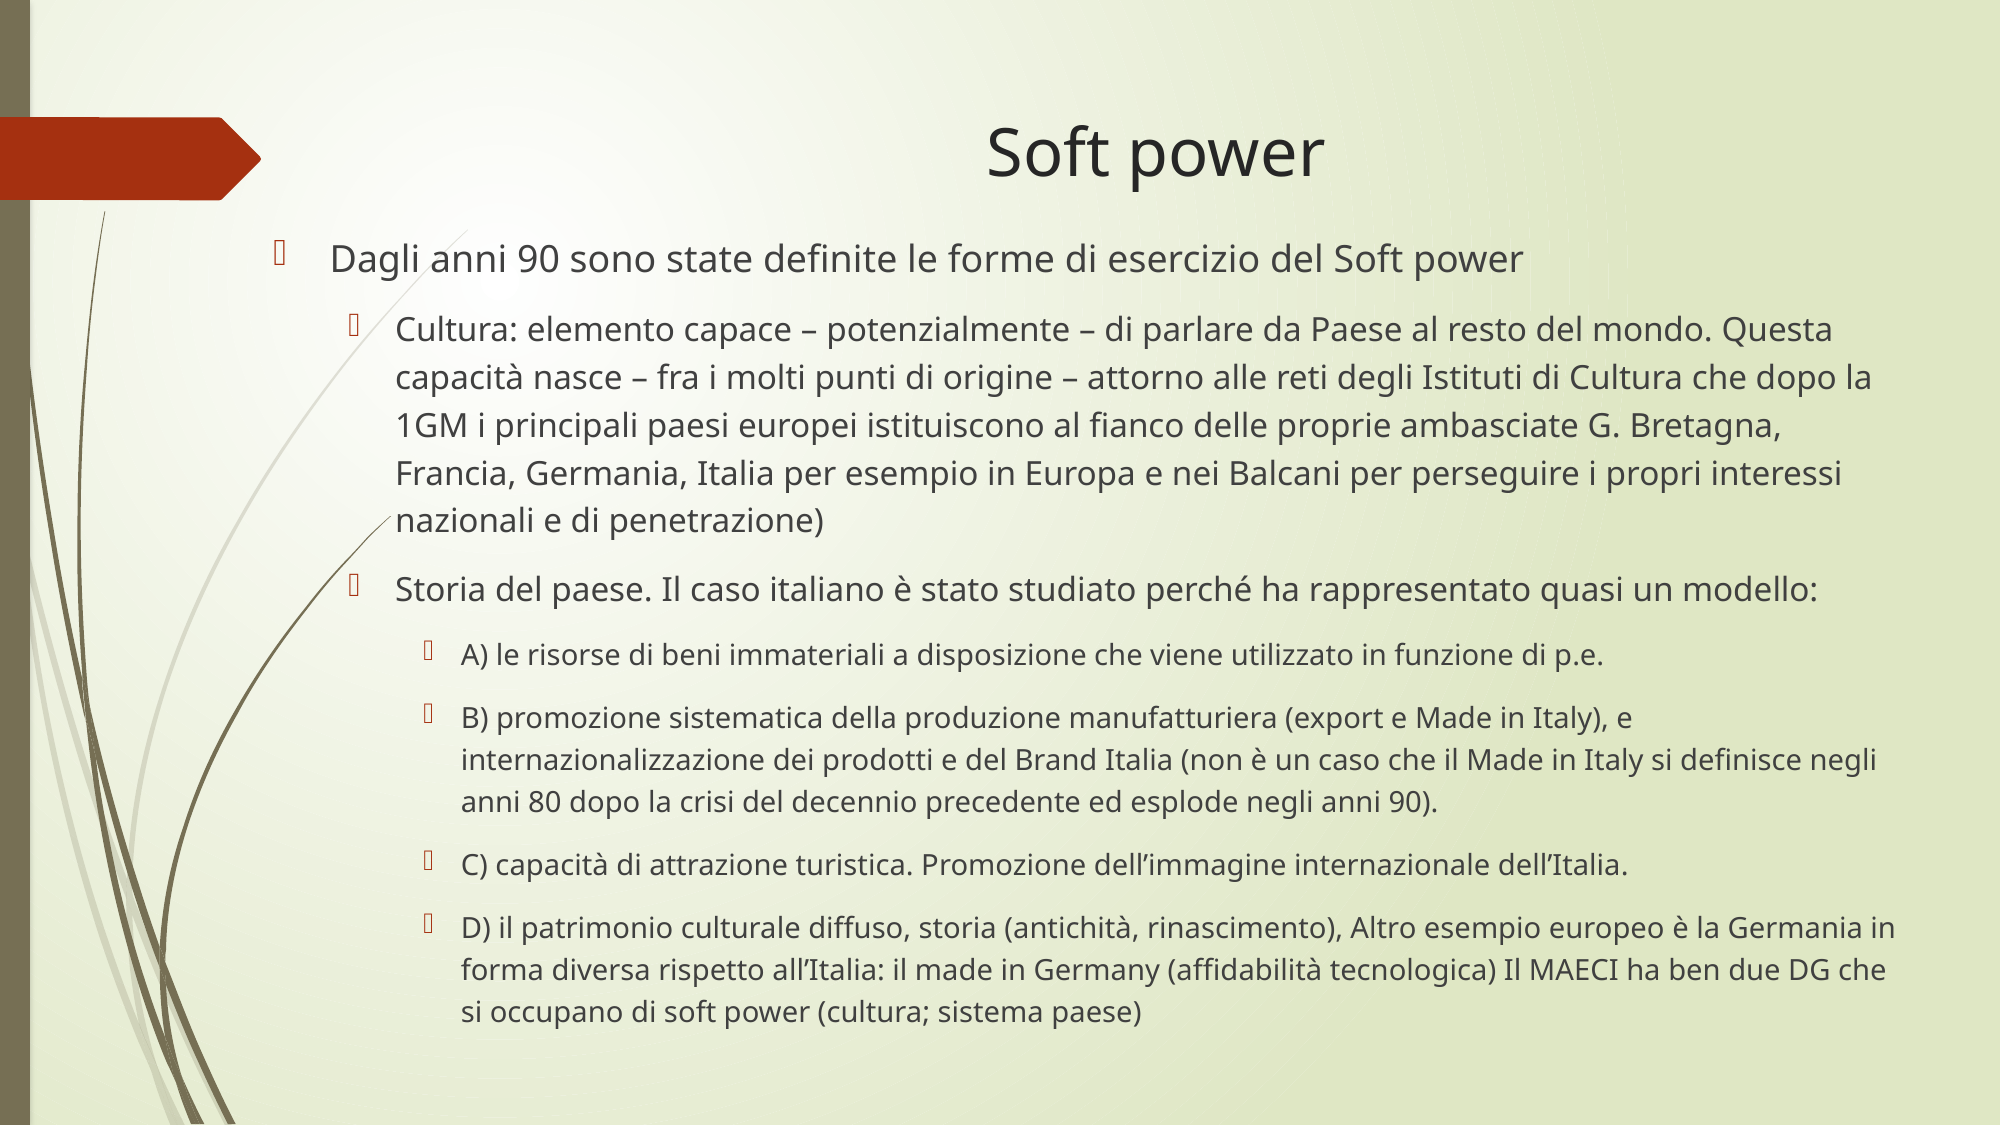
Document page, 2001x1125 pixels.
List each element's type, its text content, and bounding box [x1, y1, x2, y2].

list Dagli anni 90 sono state definite le forme di esercizio del Soft power Cultura: elemento capace – potenzialmente – di parlare da Paese al resto del mondo. Questa capacità nasce – fra i molti punti di origine – attorno alle reti degli Istituti di Cultura che dopo la 1GM i principali paesi europei istituiscono al fianco delle proprie ambasciate G. Bretagna, Francia, Germania, Italia per esempio in Europa e nei Balcani per perseguire i propri interessi nazionali e di penetrazione) Storia del paese. Il caso italiano è stato studiato perché ha rappresentato quasi un modello: A) le risorse di beni immateriali a disposizione che viene utilizzato in funzione di p.e. B) promozione sistematica della produzione manufatturiera (export e Made in Italy), e internazionalizzazione dei prodotti e del Brand Italia (non è un caso che il Made in Italy si definisce negli anni 80 dopo la crisi del decennio precedente ed esplode negli anni 90). C) capacità di attrazione turistica. Promozione dell’immagine internazionale dell’Italia. D) il patrimonio culturale diffuso, storia (antichità, rinascimento), Altro esempio europeo è la Germania in forma diversa rispetto all’Italia: il made in Germany (affidabilità tecnologica) Il MAECI ha ben due DG che si occupano di soft power (cultura; sistema paese) [258, 218, 1927, 1062]
title Soft power [425, 102, 1888, 206]
